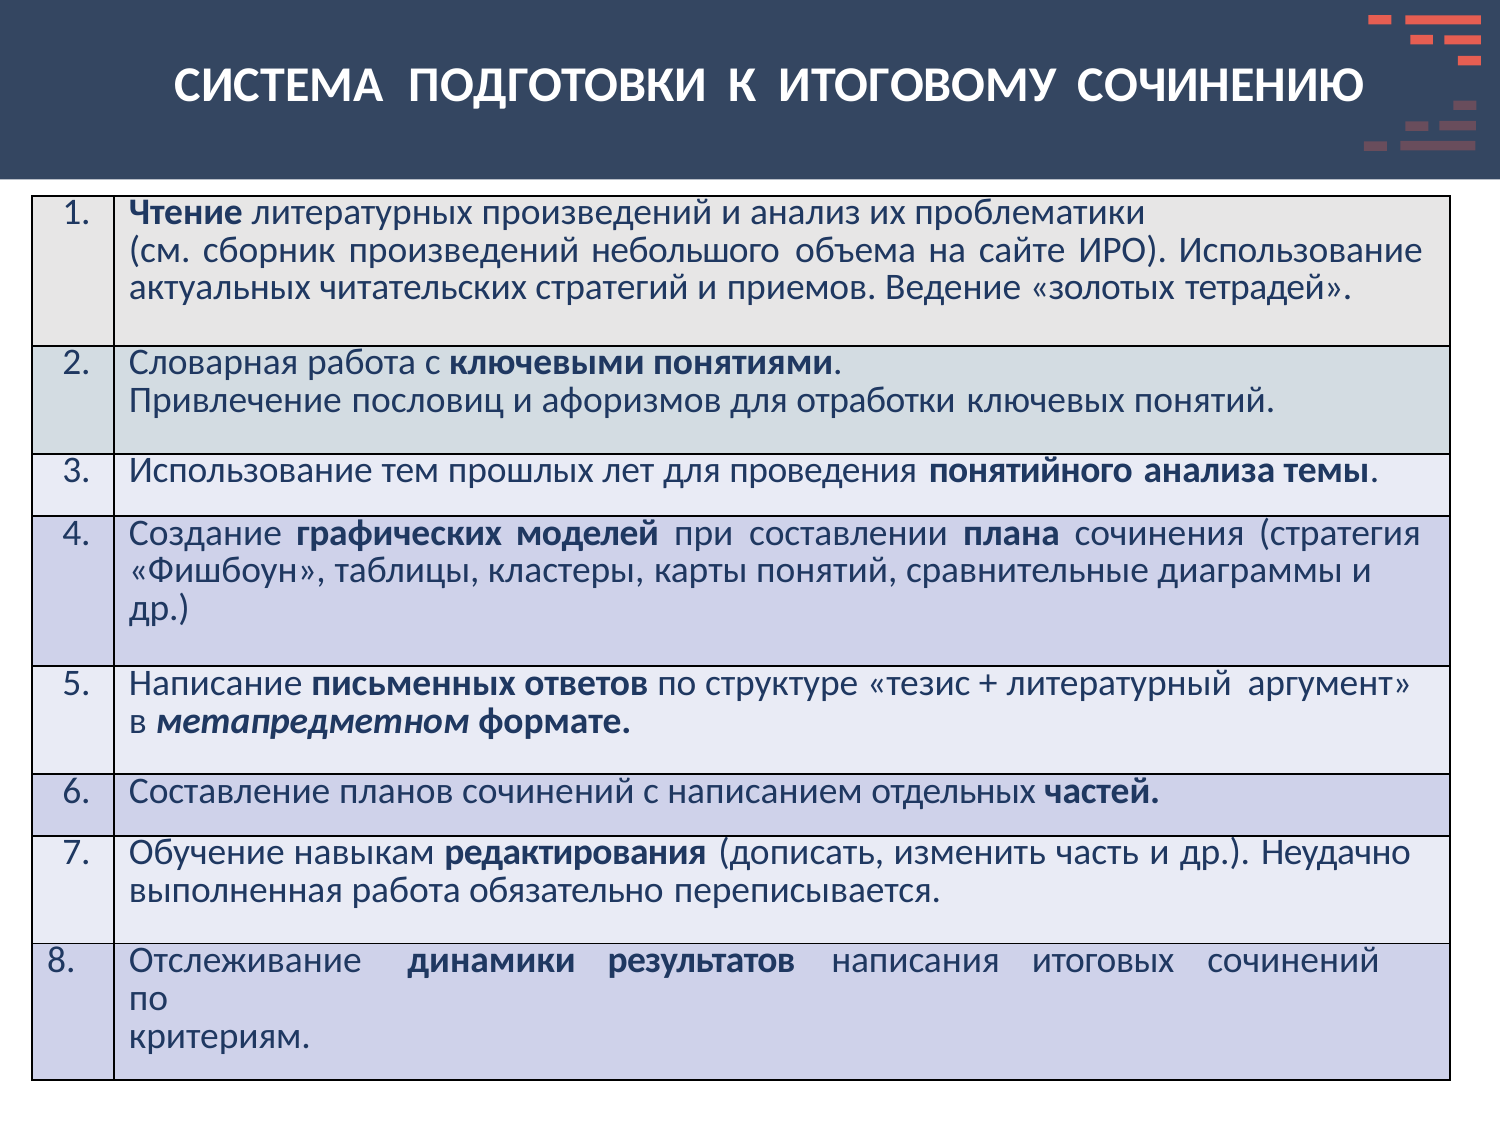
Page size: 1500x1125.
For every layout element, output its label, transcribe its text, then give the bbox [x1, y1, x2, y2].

table_cell 3. [33, 455, 113, 515]
table_cell 5. [33, 667, 113, 773]
table_cell Использование тем прошлых лет для проведения понятийного анализа темы. [115, 455, 1449, 515]
table_cell 2. [33, 347, 113, 453]
table_cell Составление планов сочинений с написанием отдельных частей. [115, 775, 1449, 835]
table_cell 6. [33, 775, 113, 835]
table_header 1. [33, 197, 113, 345]
table_cell Создание графических моделей при составлении плана сочинения (стратегия «Фишбоун», таблицы, кластеры, карты понятий, сравнительные диаграммы и др.) [115, 517, 1449, 665]
table_cell Обучение навыкам редактирования (дописать, изменить часть и др.). Неудачно выполненная работа обязательно переписывается. [115, 837, 1449, 943]
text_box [1363, 14, 1482, 152]
table_cell Отслеживание динамики результатов написания итоговых сочинений по критериям. [115, 944, 1449, 1079]
text_box [0, 0, 1500, 180]
table_cell 7. [33, 837, 113, 943]
table_header Чтение литературных произведений и анализ их проблематики (см. сборник произведений небольшого объема на сайте ИРО). Использование актуальных читательских стратегий и приемов. Ведение «золотых тетрадей». [115, 197, 1449, 345]
table_cell Словарная работа с ключевыми понятиями. Привлечение пословиц и афоризмов для отработки ключевых понятий. [115, 347, 1449, 453]
table_cell 8. [33, 944, 113, 1079]
title СИСТЕМА ПОДГОТОВКИ К ИТОГОВОМУ СОЧИНЕНИЮ [172, 49, 1365, 195]
table_cell 4. [33, 517, 113, 665]
table_cell Написание письменных ответов по структуре «тезис + литературный аргумент» в метапредметном формате. [115, 667, 1449, 773]
